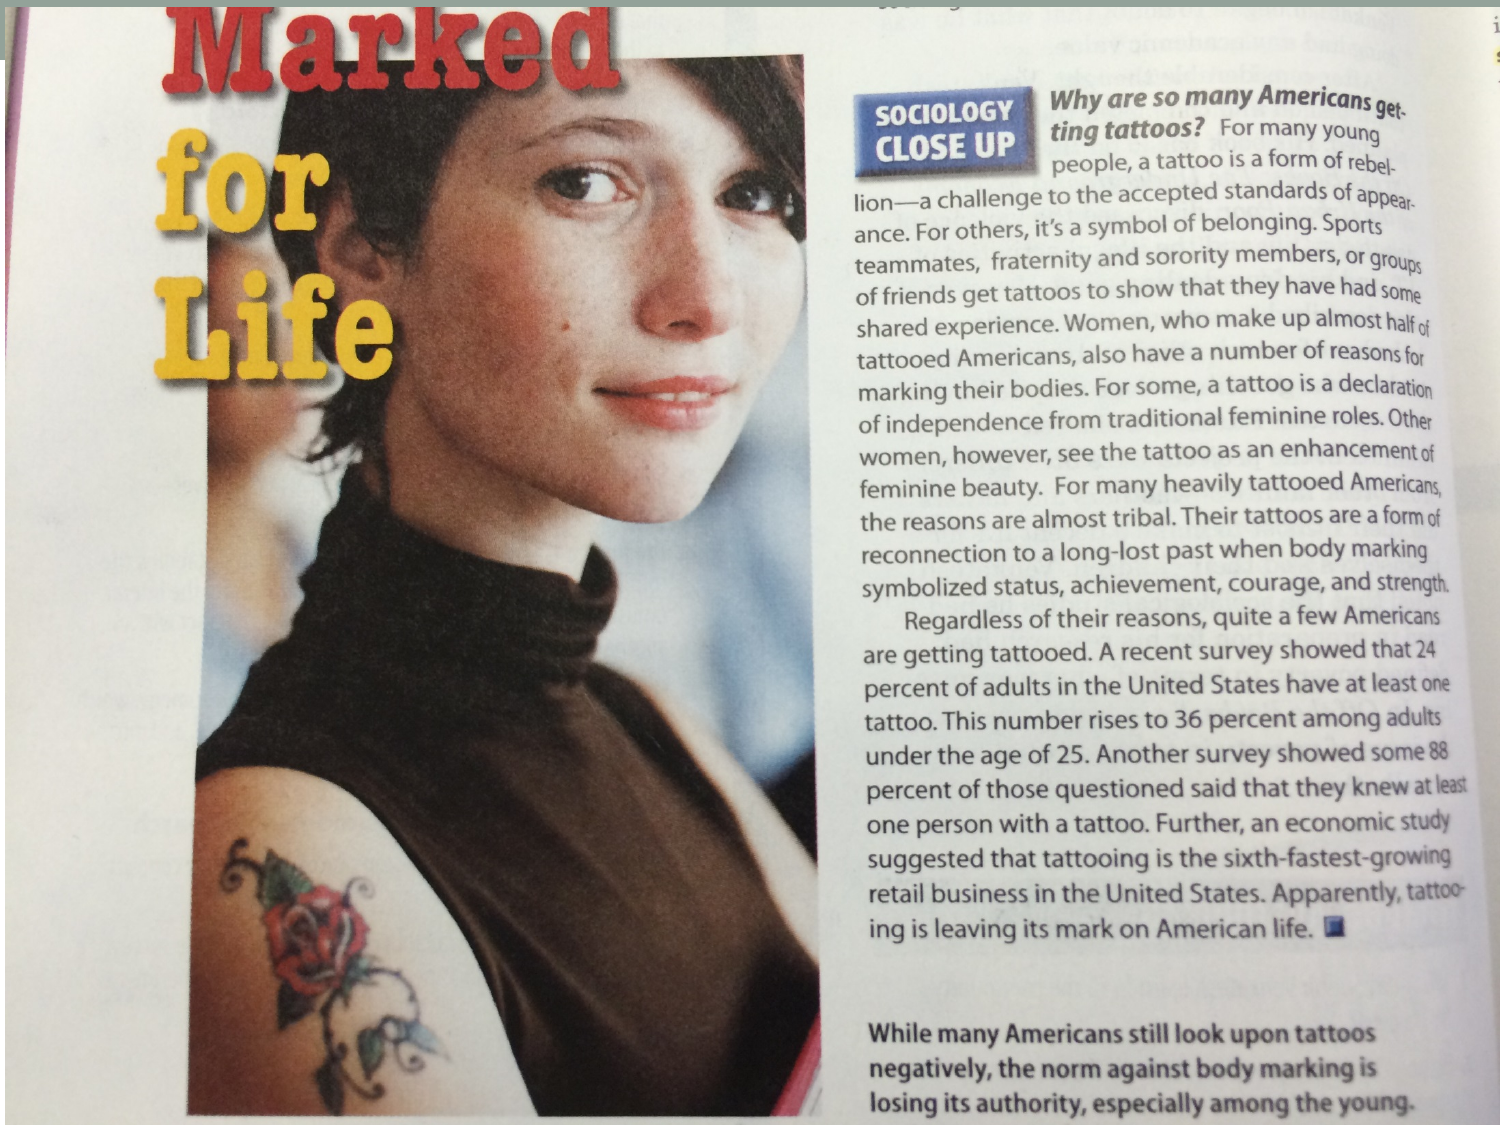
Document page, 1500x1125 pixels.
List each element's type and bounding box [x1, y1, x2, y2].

list [5, 7, 1500, 1125]
